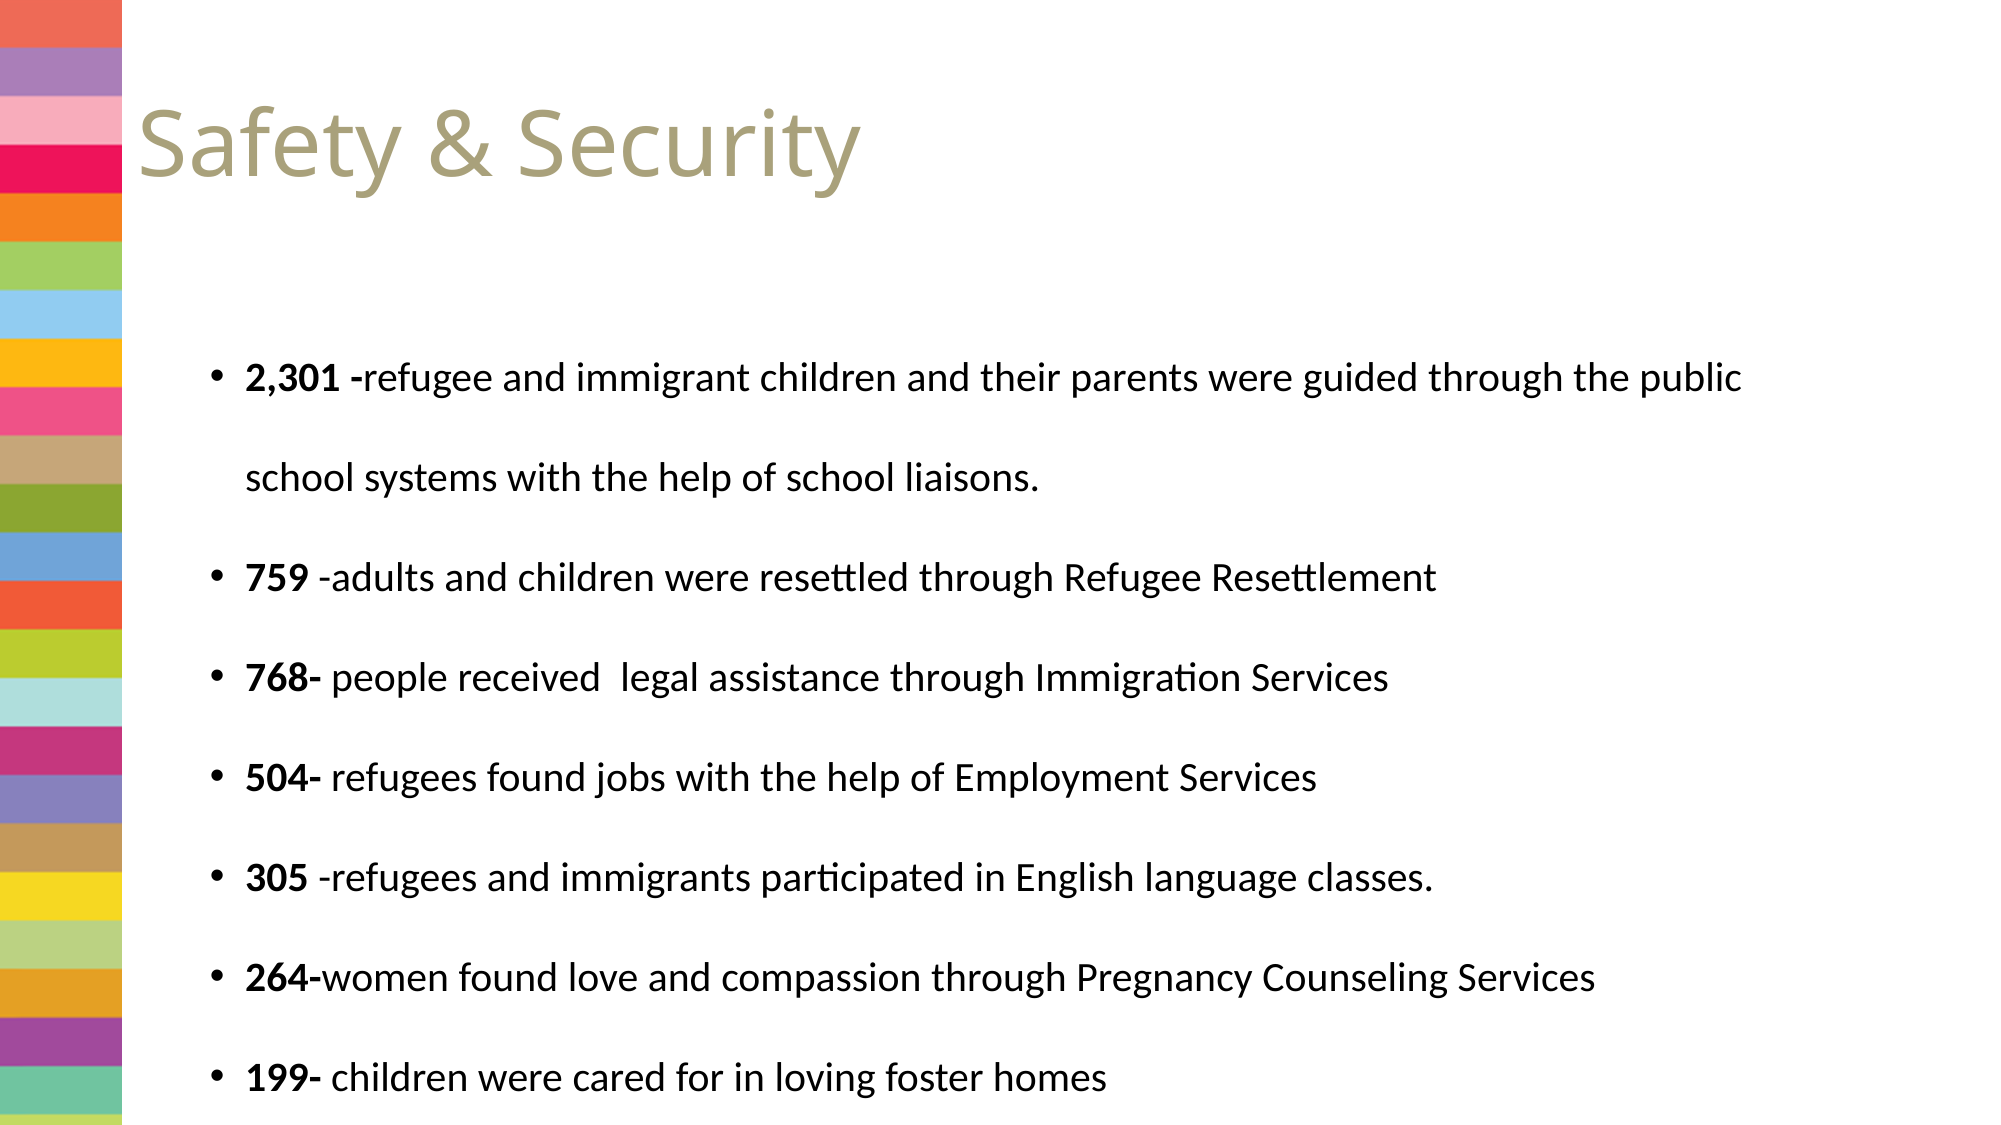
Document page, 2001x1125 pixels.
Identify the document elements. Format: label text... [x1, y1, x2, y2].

text_box 2,301 -refugee and immigrant children and their parents were guided through the public school systems with the help of school liaisons. 759 -adults and children were resettled through Refugee Resettlement 768- people received legal assistance through Immigration Services 504- refugees found jobs with the help of Employment Services 305 -refugees and immigrants participated in English language classes. 264-women found love and compassion through Pregnancy Counseling Services 199- children were cared for in loving foster homes [195, 292, 1808, 1108]
picture [0, 0, 122, 1125]
title Safety & Security [123, 81, 1848, 213]
